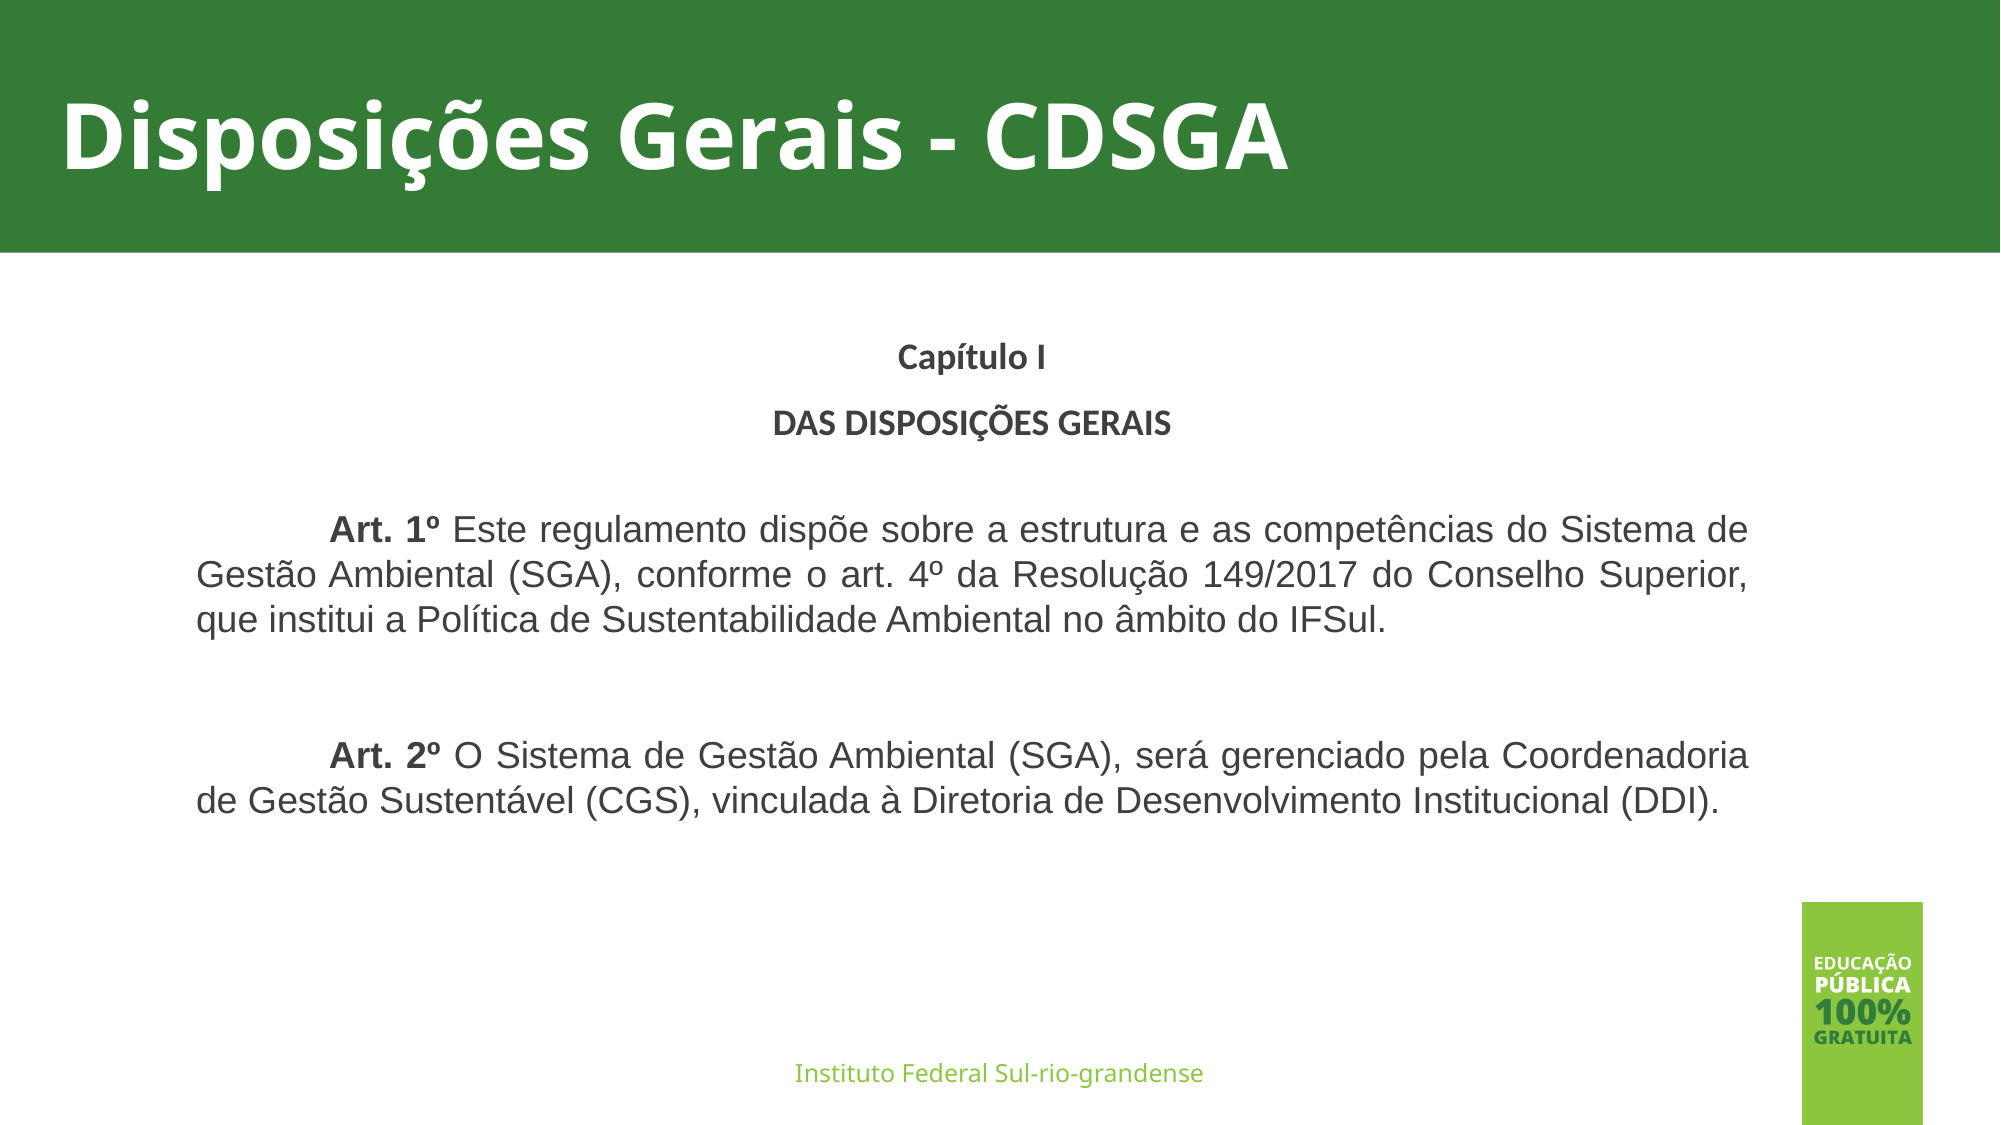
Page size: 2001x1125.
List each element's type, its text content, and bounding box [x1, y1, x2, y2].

text_box Disposições Gerais - CDSGA [44, 25, 1469, 196]
footer Instituto Federal Sul-rio-grandense [576, 1042, 1423, 1103]
picture [1802, 902, 1923, 1125]
text_box Capítulo I DAS DISPOSIÇÕES GERAIS Art. 1º Este regulamento dispõe sobre a estrutura e as competências do Sistema de Gestão Ambiental (SGA), conforme o art. 4º da Resolução 149/2017 do Conselho Superior, que institui a Política de Sustentabilidade Ambiental no âmbito do IFSul. Art. 2º O Sistema de Gestão Ambiental (SGA), será gerenciado pela Coordenadoria de Gestão Sustentável (CGS), vinculada à Diretoria de Desenvolvimento Institucional (DDI). [169, 321, 1777, 828]
text_box [0, 0, 2000, 254]
